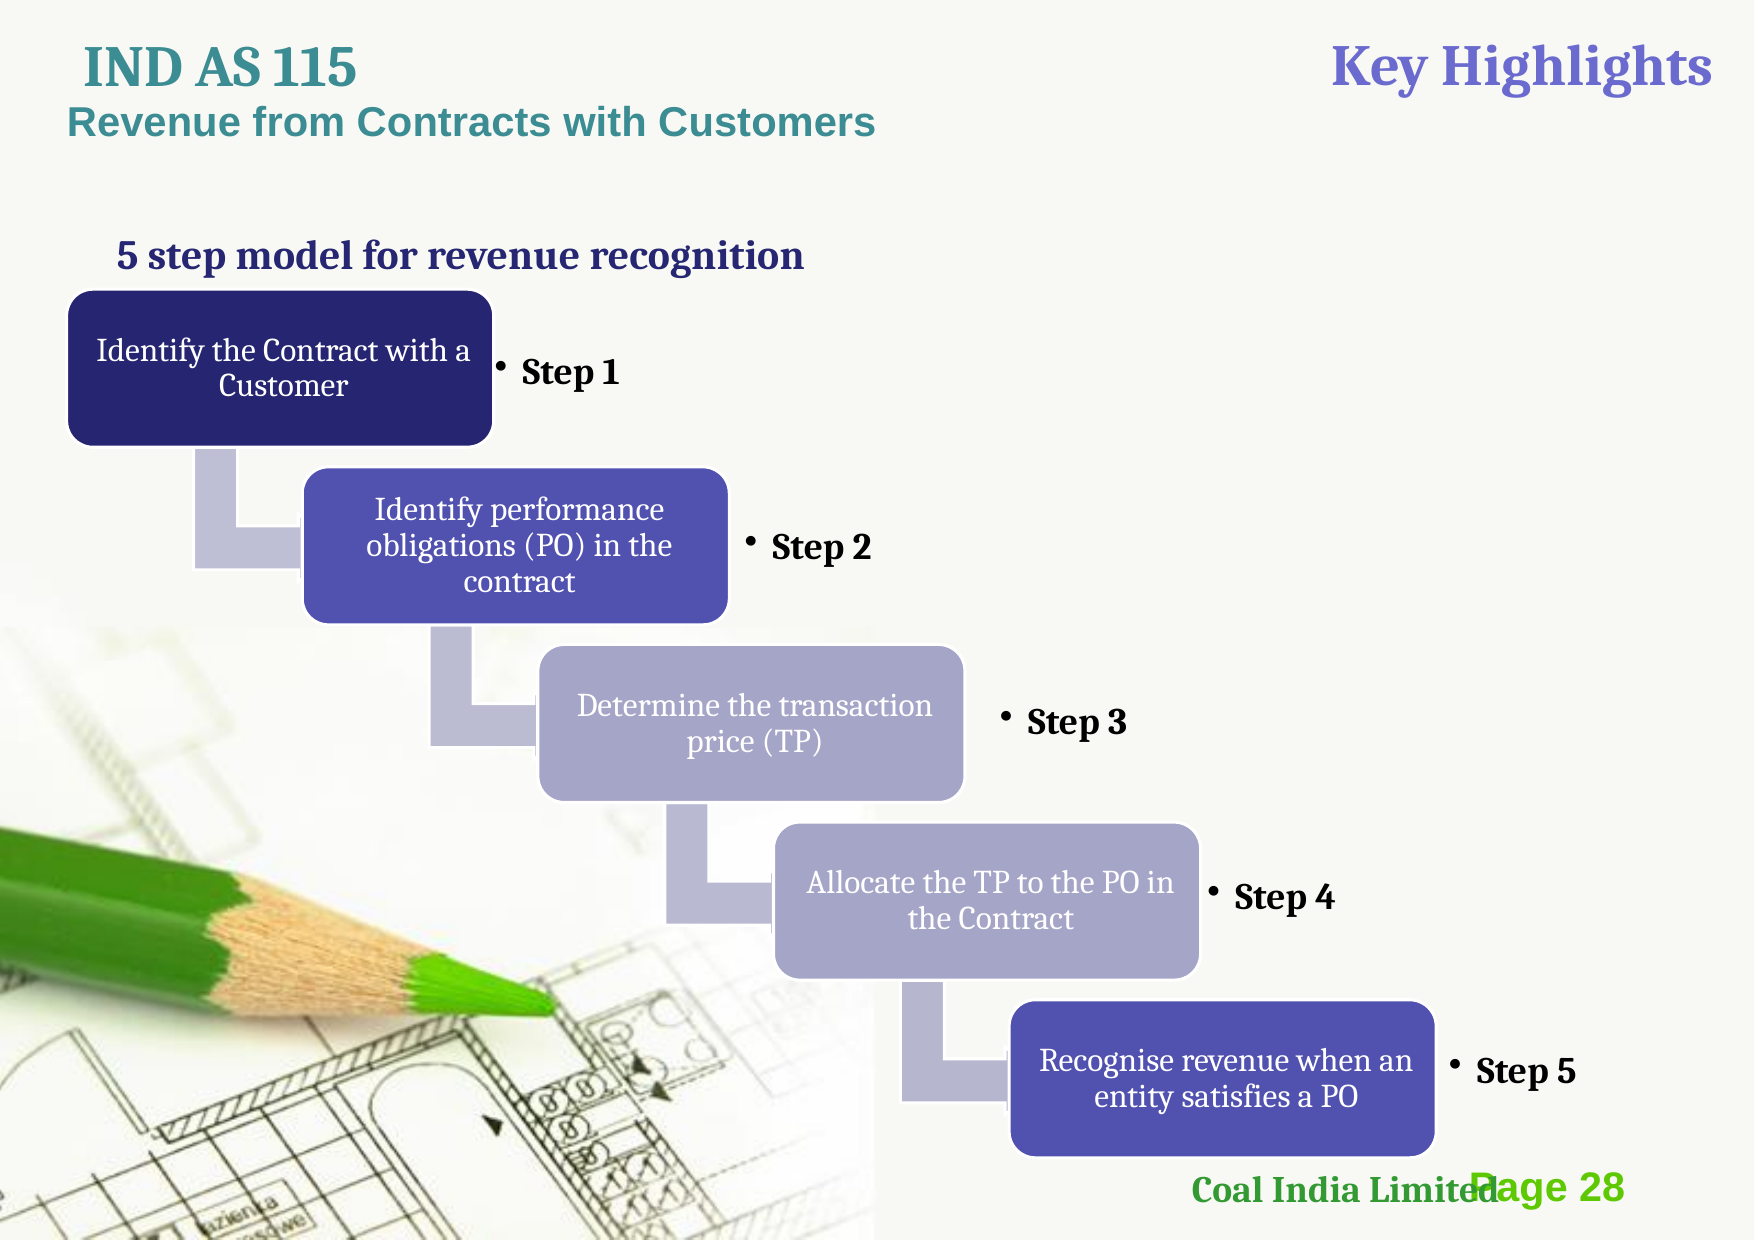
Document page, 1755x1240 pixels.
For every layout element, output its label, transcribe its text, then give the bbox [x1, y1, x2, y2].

picture [0, 0, 1755, 1240]
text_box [0, 283, 1602, 1164]
text_box IND AS 115 [39, 20, 402, 106]
text_box 5 step model for revenue recognition [102, 220, 1203, 283]
text_box Key Highlights [1316, 19, 1755, 105]
text_box Revenue from Contracts with Customers [52, 87, 1027, 153]
